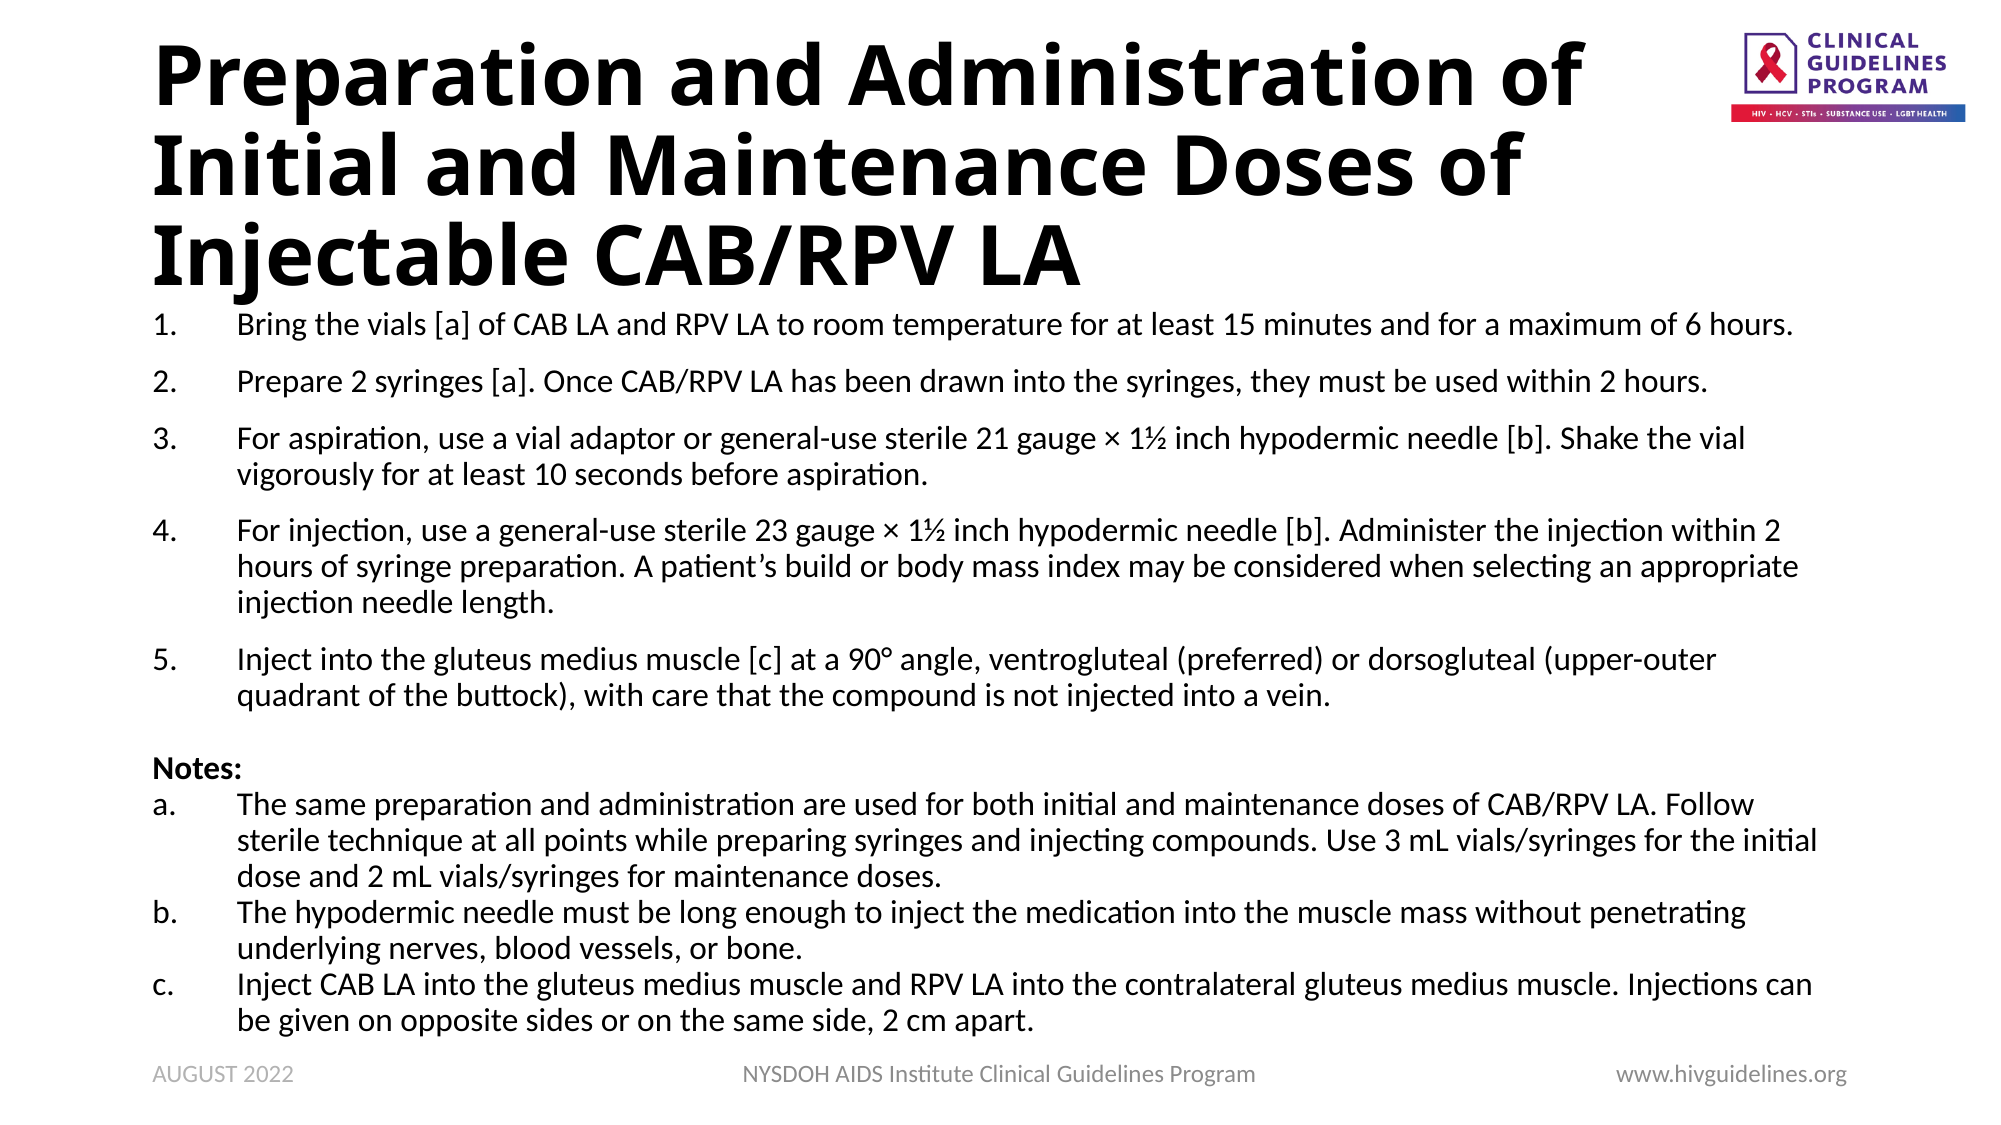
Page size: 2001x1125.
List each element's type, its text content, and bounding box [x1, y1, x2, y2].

title Preparation and Administration of Initial and Maintenance Doses of Injectable CAB/RPV LA [137, 59, 1863, 278]
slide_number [137, 1042, 588, 1103]
picture [1731, 20, 1966, 122]
list Bring the vials [a] of CAB LA and RPV LA to room temperature for at least 15 minutes and for a maximum of 6 hours. Prepare 2 syringes [a]. Once CAB/RPV LA has been drawn into the syringes, they must be used within 2 hours. For aspiration, use a vial adaptor or general-use sterile 21 gauge × 1½ inch hypodermic needle [b]. Shake the vial vigorously for at least 10 seconds before aspiration. For injection, use a general-use sterile 23 gauge × 1½ inch hypodermic needle [b]. Administer the injection within 2 hours of syringe preparation. A patient’s build or body mass index may be considered when selecting an appropriate injection needle length. Inject into the gluteus medius muscle [c] at a 90° angle, ventrogluteal (preferred) or dorsogluteal (upper-outer quadrant of the buttock), with care that the compound is not injected into a vein. Notes: The same preparation and administration are used for both initial and maintenance doses of CAB/RPV LA. Follow sterile technique at all points while preparing syringes and injecting compounds. Use 3 mL vials/syringes for the initial dose and 2 mL vials/syringes for maintenance doses. The hypodermic needle must be long enough to inject the medication into the muscle mass without penetrating underlying nerves, blood vessels, or bone. Inject CAB LA into the gluteus medius muscle and RPV LA into the contralateral gluteus medius muscle. Injections can be given on opposite sides or on the same side, 2 cm apart. [137, 299, 1863, 1014]
slide_number www.hivguidelines.org [1412, 1042, 1863, 1103]
footer NYSDOH AIDS Institute Clinical Guidelines Program [662, 1042, 1338, 1103]
